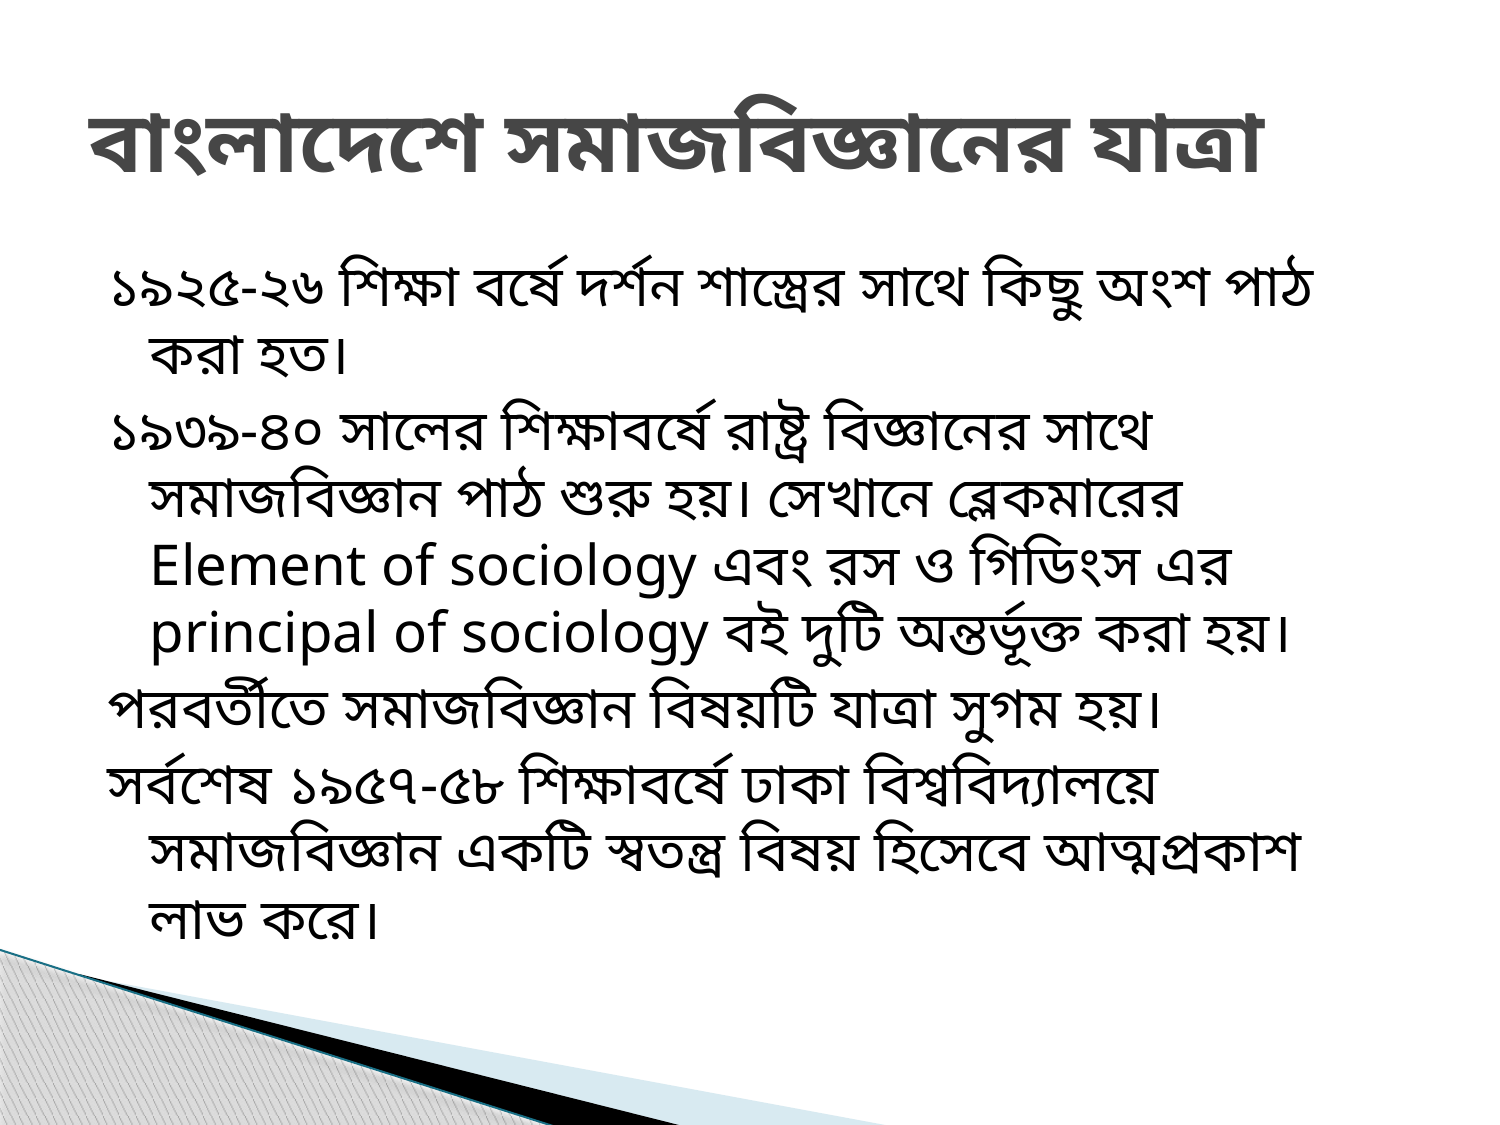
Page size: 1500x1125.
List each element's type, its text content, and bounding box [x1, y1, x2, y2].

title বাংলাদেশে সমাজবিজ্ঞানের যাত্রা [75, 45, 1425, 233]
list ১৯২৫-২৬ শিক্ষা বর্ষে দর্শন শাস্ত্রের সাথে কিছু অংশ পাঠ করা হত। ১৯৩৯-৪০ সালের শিক্ষাবর্ষে রাষ্ট্র বিজ্ঞানের সাথে সমাজবিজ্ঞান পাঠ শুরু হয়। সেখানে ব্লেকমারের Element of sociology এবং রস ও গিডিংস এর principal of sociology বই দুটি অন্তর্ভূক্ত করা হয়। পরবর্তীতে সমাজবিজ্ঞান বিষয়টি যাত্রা সুগম হয়। সর্বশেষ ১৯৫৭-৫৮ শিক্ষাবর্ষে ঢাকা বিশ্ববিদ্যালয়ে সমাজবিজ্ঞান একটি স্বতন্ত্র বিষয় হিসেবে আত্মপ্রকাশ লাভ করে। [75, 243, 1425, 986]
